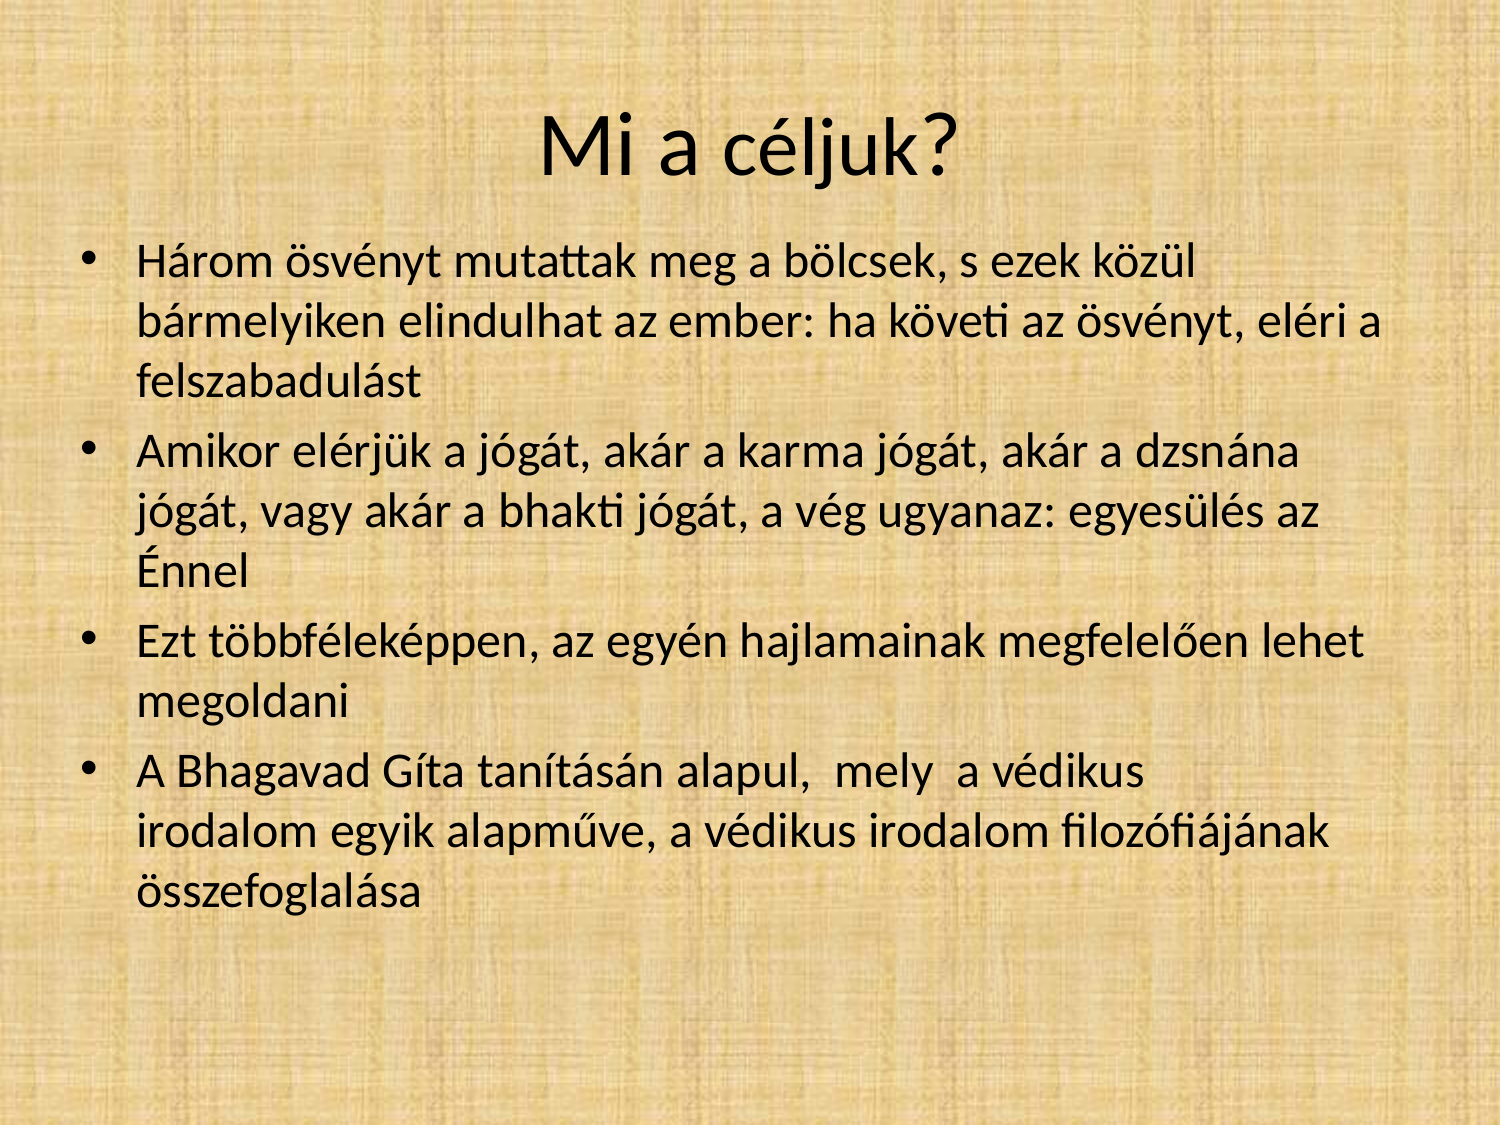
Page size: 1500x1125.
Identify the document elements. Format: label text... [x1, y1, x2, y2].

list Három ösvényt mutattak meg a bölcsek, s ezek közül bármelyiken elindulhat az ember: ha követi az ösvényt, eléri a felszabadulást Amikor elérjük a jógát, akár a karma jógát, akár a dzsnána jógát, vagy akár a bhakti jógát, a vég ugyanaz: egyesülés az Énnel Ezt többféleképpen, az egyén hajlamainak megfelelően lehet megoldani A Bhagavad Gíta tanításán alapul, mely a védikus irodalom egyik alapműve, a védikus irodalom filozófiájának összefoglalása [64, 219, 1415, 963]
title Mi a céljuk? [75, 45, 1425, 233]
picture [0, 0, 1500, 1125]
